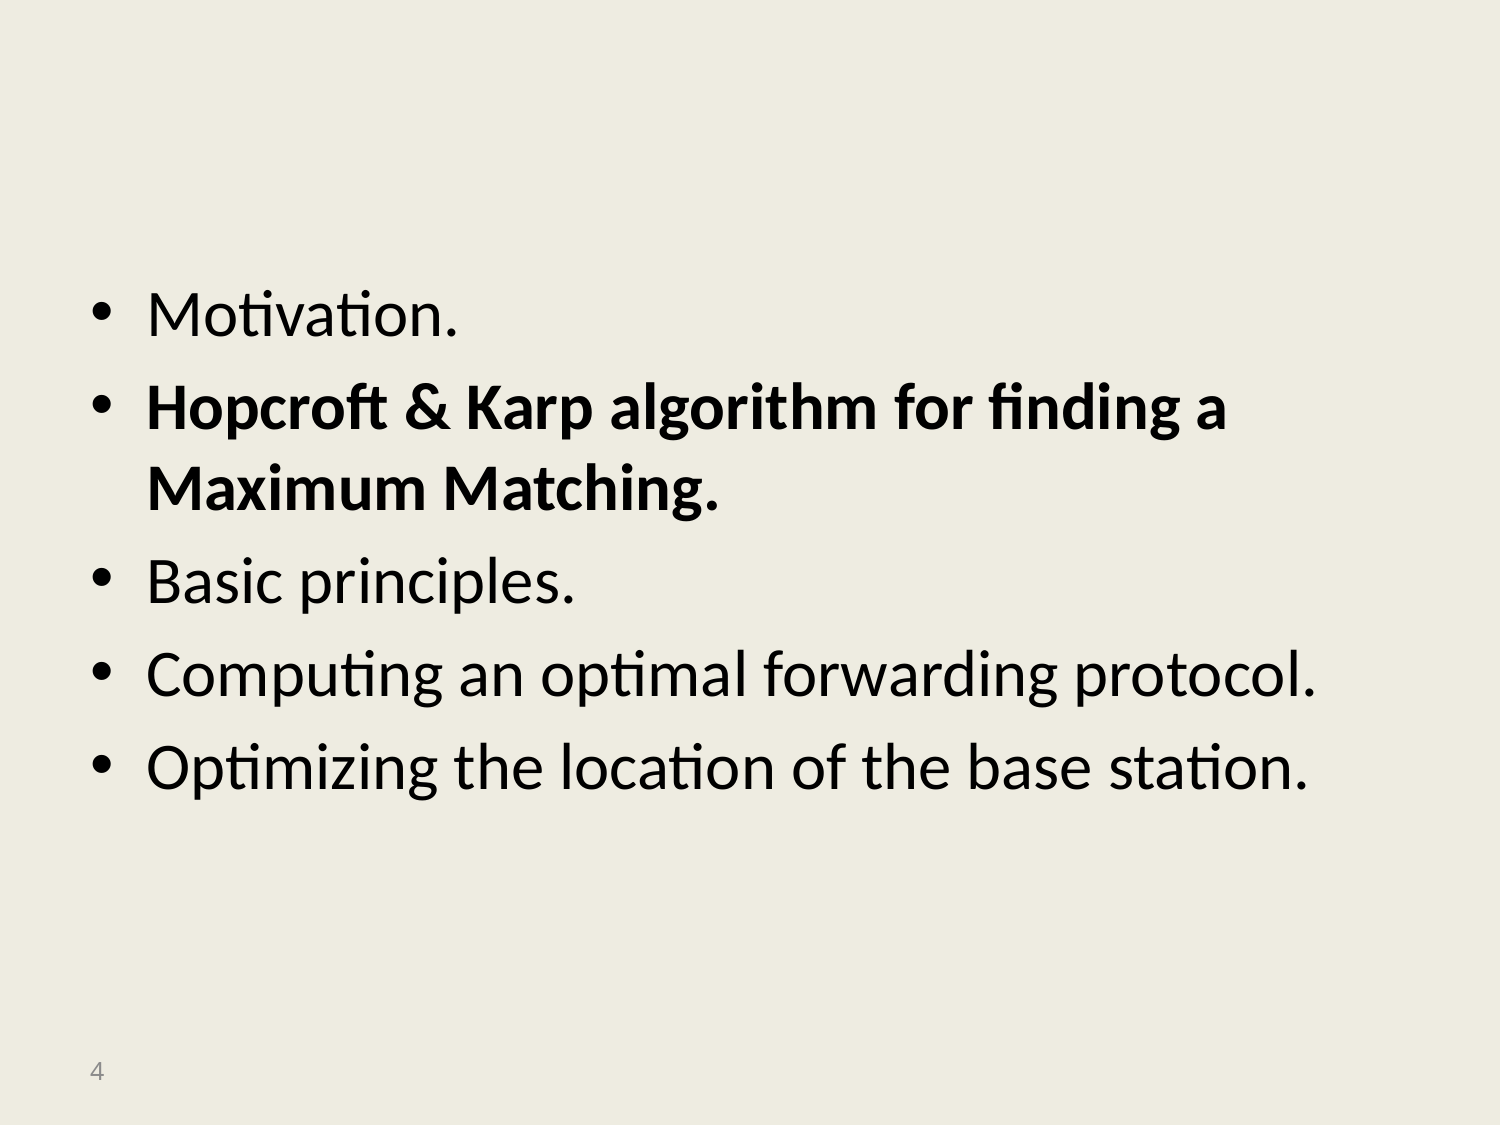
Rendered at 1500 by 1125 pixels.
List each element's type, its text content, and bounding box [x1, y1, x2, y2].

list Motivation. Hopcroft & Karp algorithm for finding a Maximum Matching. Basic principles. Computing an optimal forwarding protocol. Optimizing the location of the base station. [75, 262, 1425, 1005]
slide_number 4 [75, 1042, 425, 1103]
